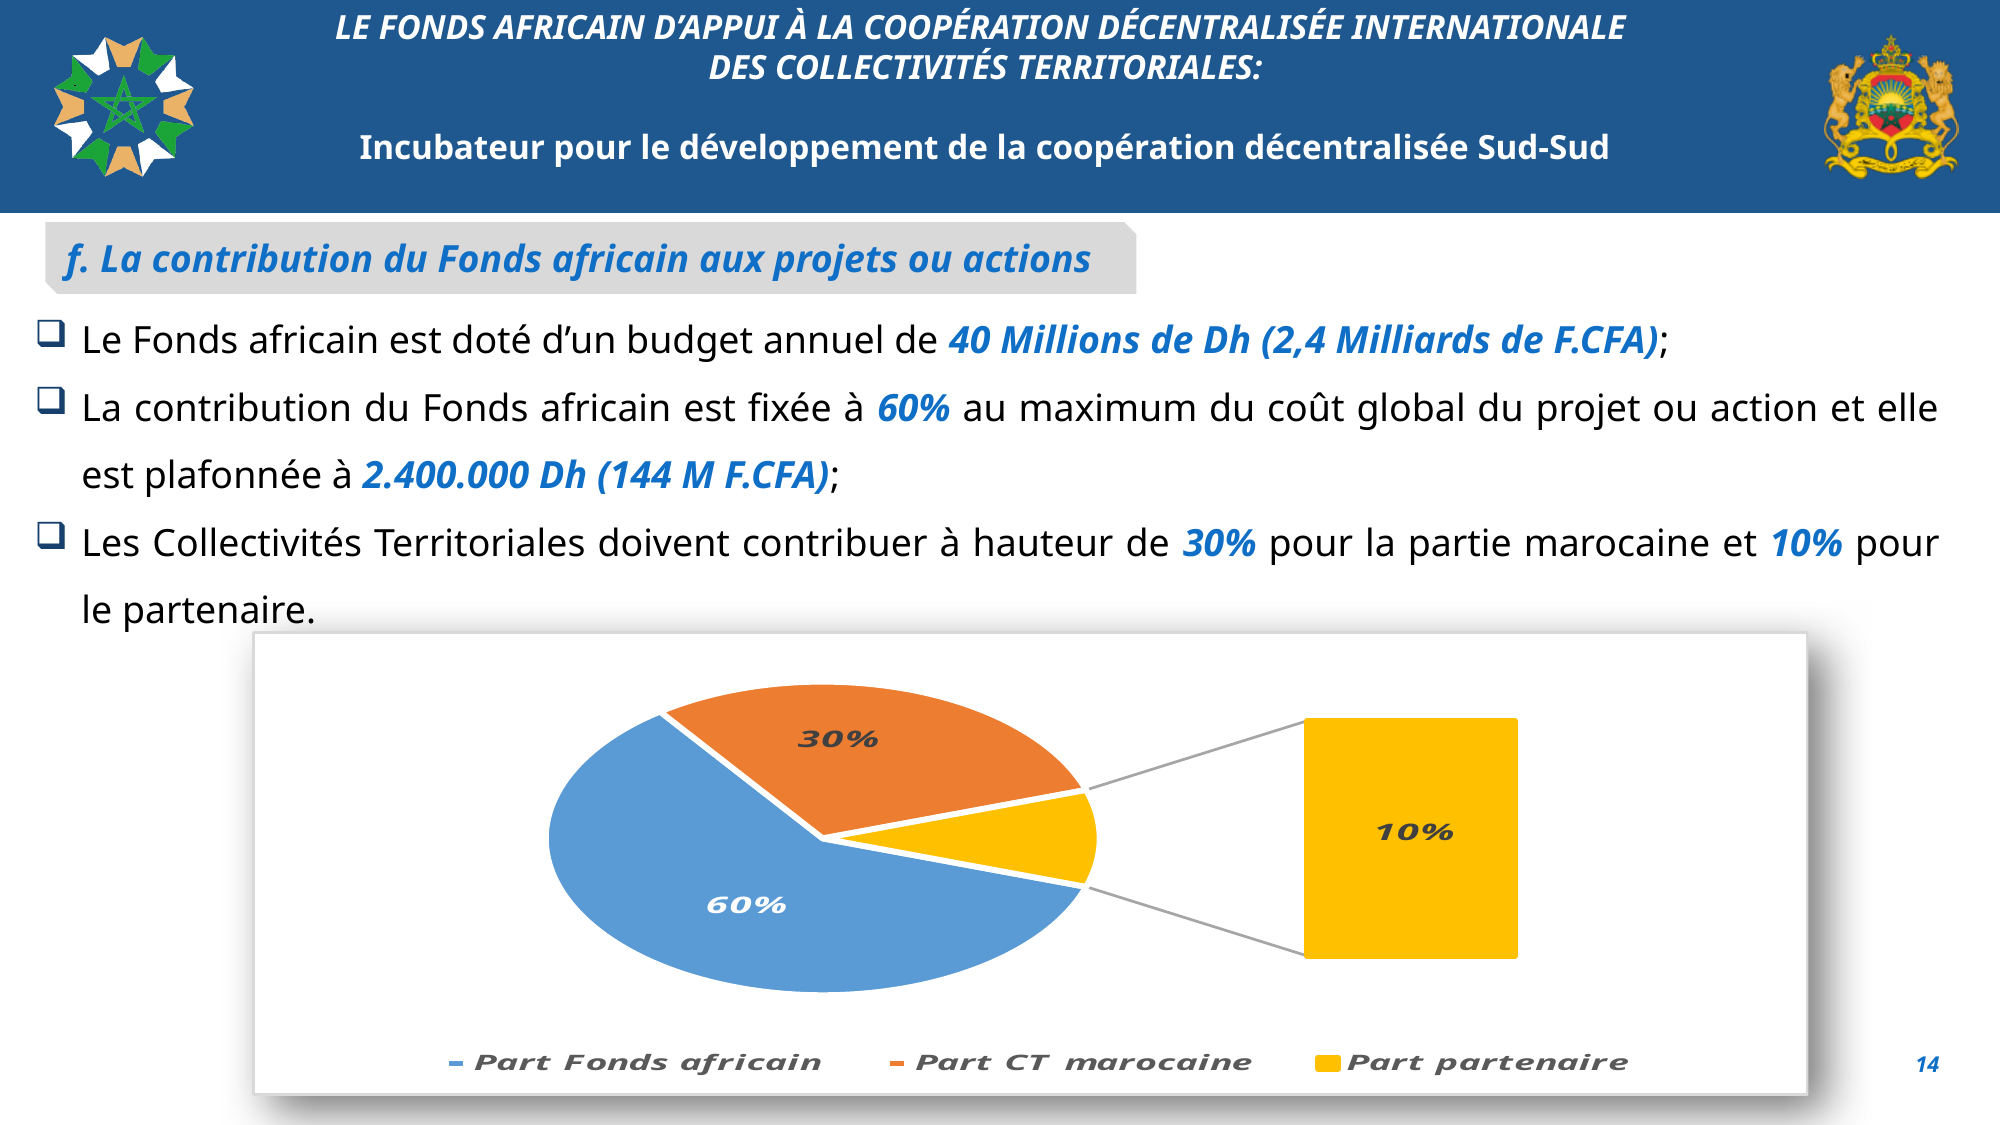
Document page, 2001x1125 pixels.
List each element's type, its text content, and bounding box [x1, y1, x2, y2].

title LE FONDS AFRICAIN D’APPUI À LA COOPÉRATION DÉCENTRALISÉE INTERNATIONALE DES COLLECTIVITÉS TERRITORIALES: Incubateur pour le développement de la coopération décentralisée Sud-Sud [200, 17, 1771, 195]
text_box f. La contribution du Fonds africain aux projets ou actions [44, 221, 1138, 286]
picture [52, 35, 195, 178]
text_box Le Fonds africain est doté d’un budget annuel de 40 Millions de Dh (2,4 Milliards de F.CFA); La contribution du Fonds africain est fixée à 60% au maximum du coût global du projet ou action et elle est plafonnée à 2.400.000 Dh (144 M F.CFA); Les Collectivités Territoriales doivent contribuer à hauteur de 30% pour la partie marocaine et 10% pour le partenaire. [19, 286, 1955, 639]
picture [251, 631, 1809, 1096]
picture [1824, 33, 1959, 179]
slide_number 14 [1862, 1035, 1955, 1096]
